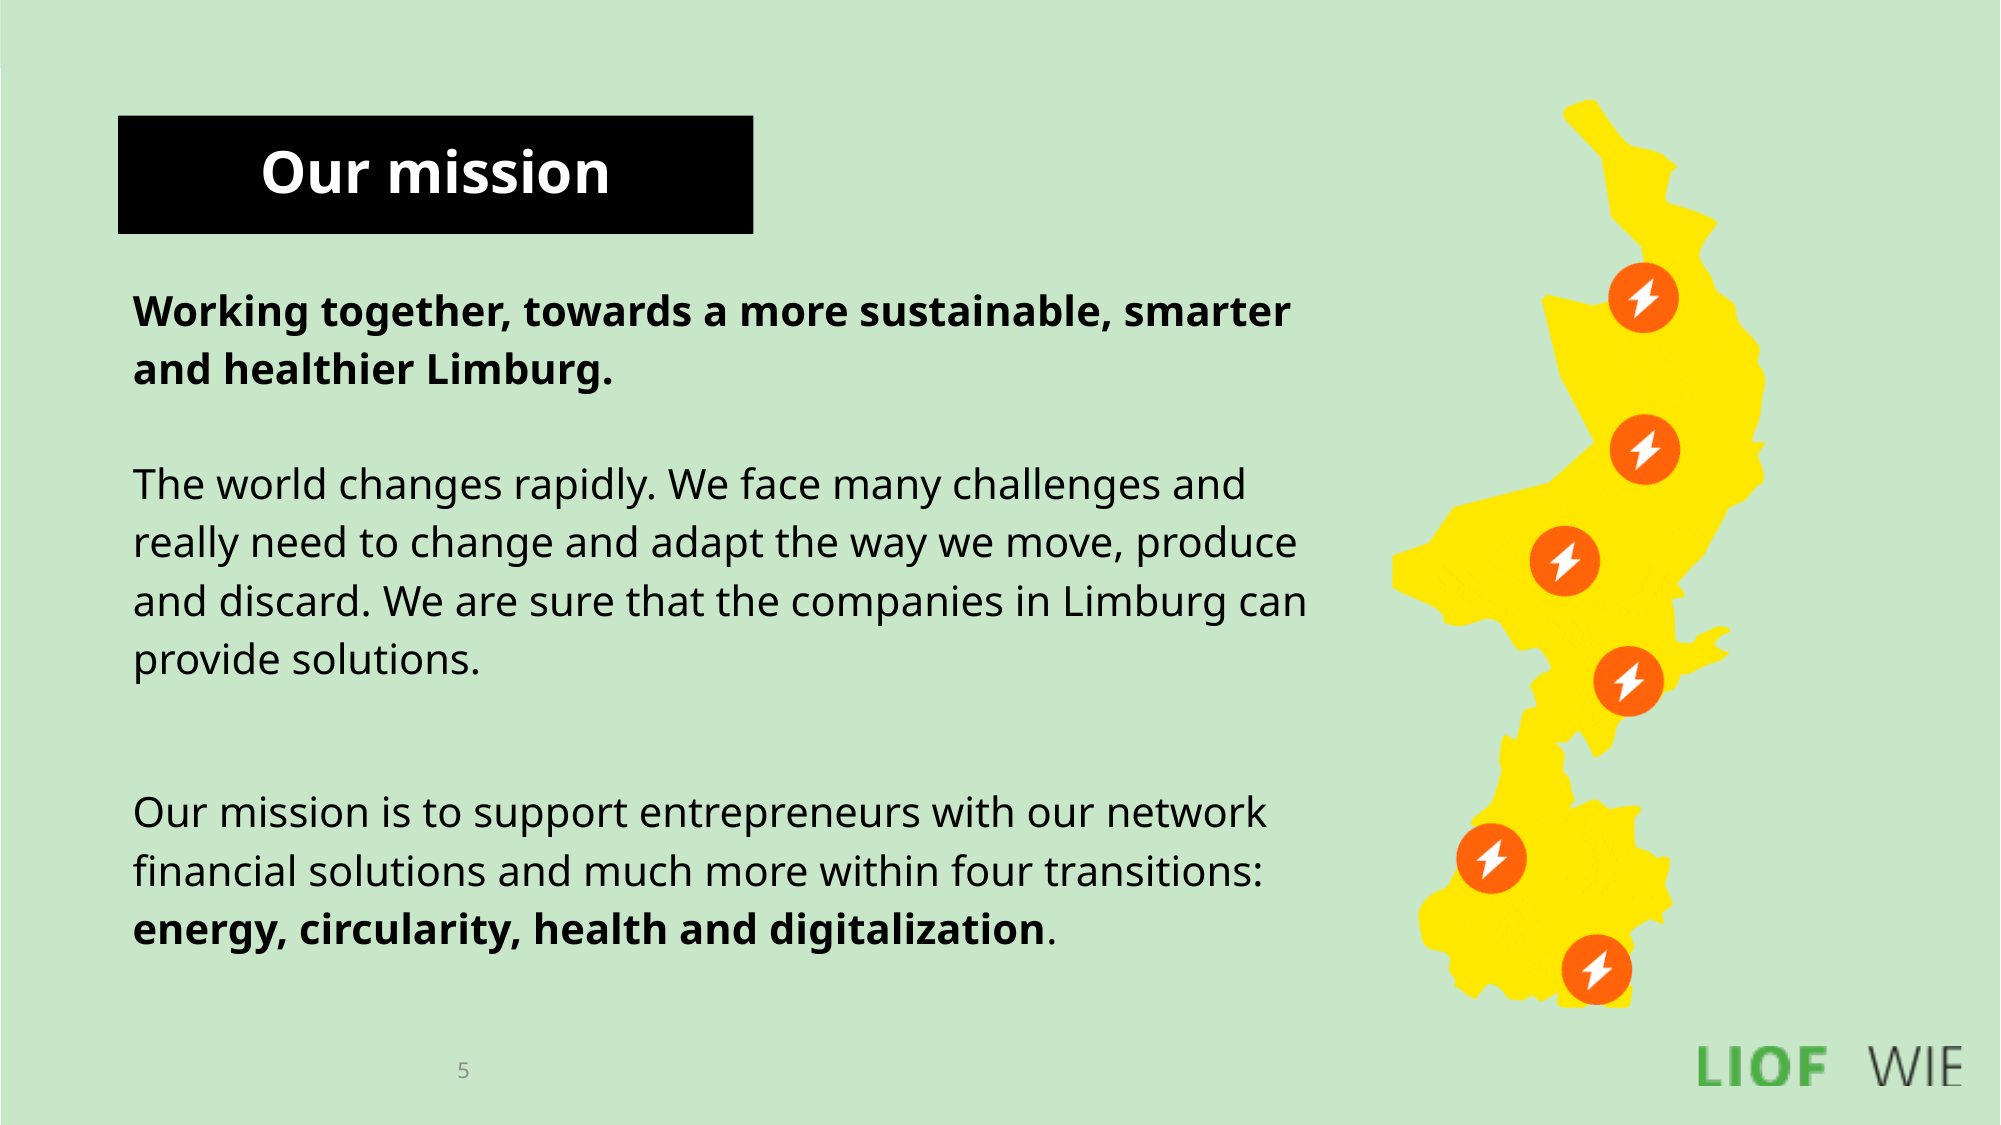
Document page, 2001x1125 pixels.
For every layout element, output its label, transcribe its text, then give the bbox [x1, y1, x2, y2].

picture [0, 0, 2000, 1125]
list Our mission is to support entrepreneurs with our network financial solutions and much more within four transitions: energy, circularity, health and digitalization. [117, 770, 1368, 1015]
slide_number 5 [34, 1033, 485, 1094]
list Working together, towards a more sustainable, smarter and healthier Limburg. [117, 268, 1368, 417]
list Our mission [118, 115, 754, 234]
list The world changes rapidly. We face many challenges and really need to change and adapt the way we move, produce and discard. We are sure that the companies in Limburg can provide solutions. [117, 441, 1368, 746]
